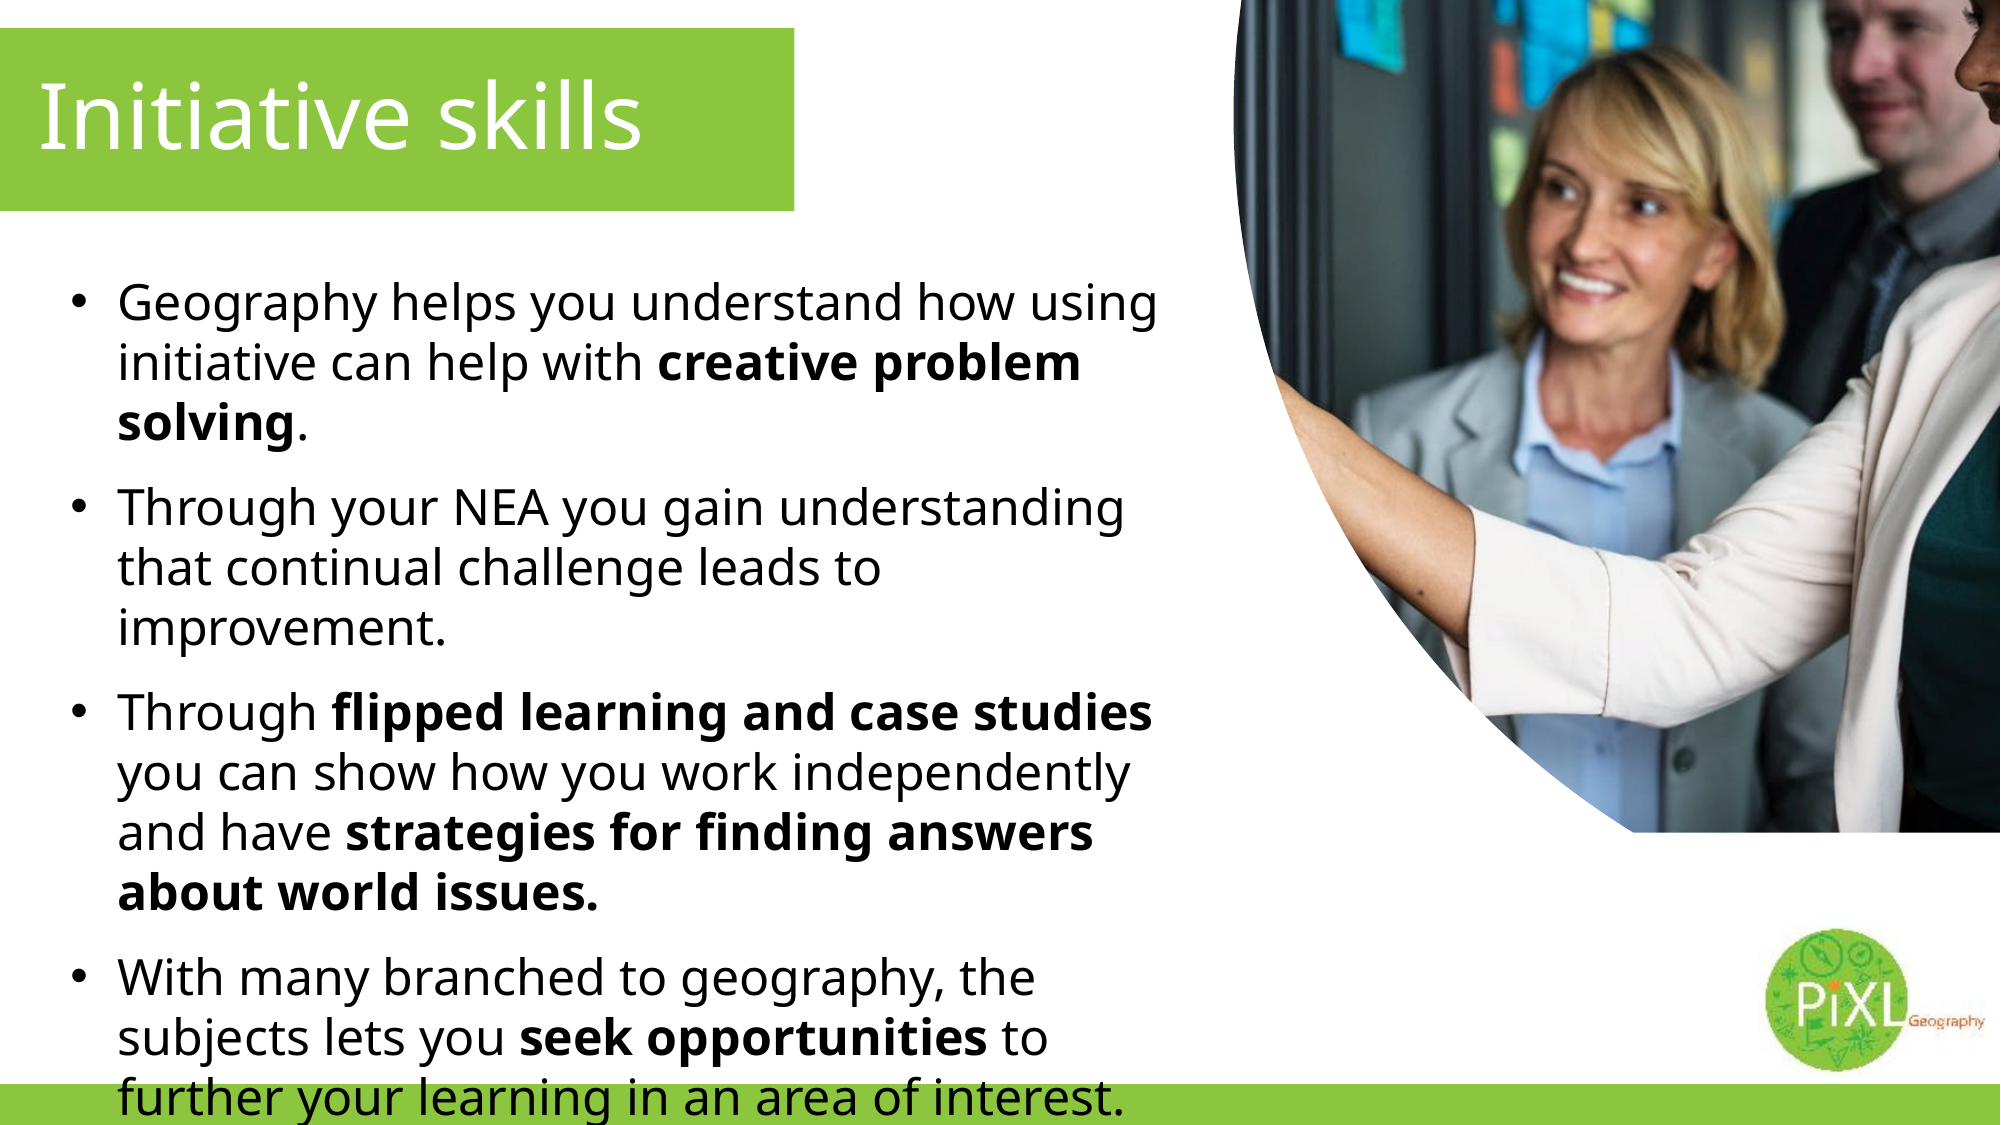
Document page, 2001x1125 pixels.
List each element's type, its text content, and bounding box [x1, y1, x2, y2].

picture [1233, 0, 2000, 833]
text_box Geography helps you understand how using initiative can help with creative problem solving. Through your NEA you gain understanding that continual challenge leads to improvement. Through flipped learning and case studies you can show how you work independently and have strategies for finding answers about world issues. With many branched to geography, the subjects lets you seek opportunities to further your learning in an area of interest. [55, 263, 1206, 1125]
text_box Initiative skills [0, 27, 795, 212]
picture [1758, 926, 1993, 1075]
